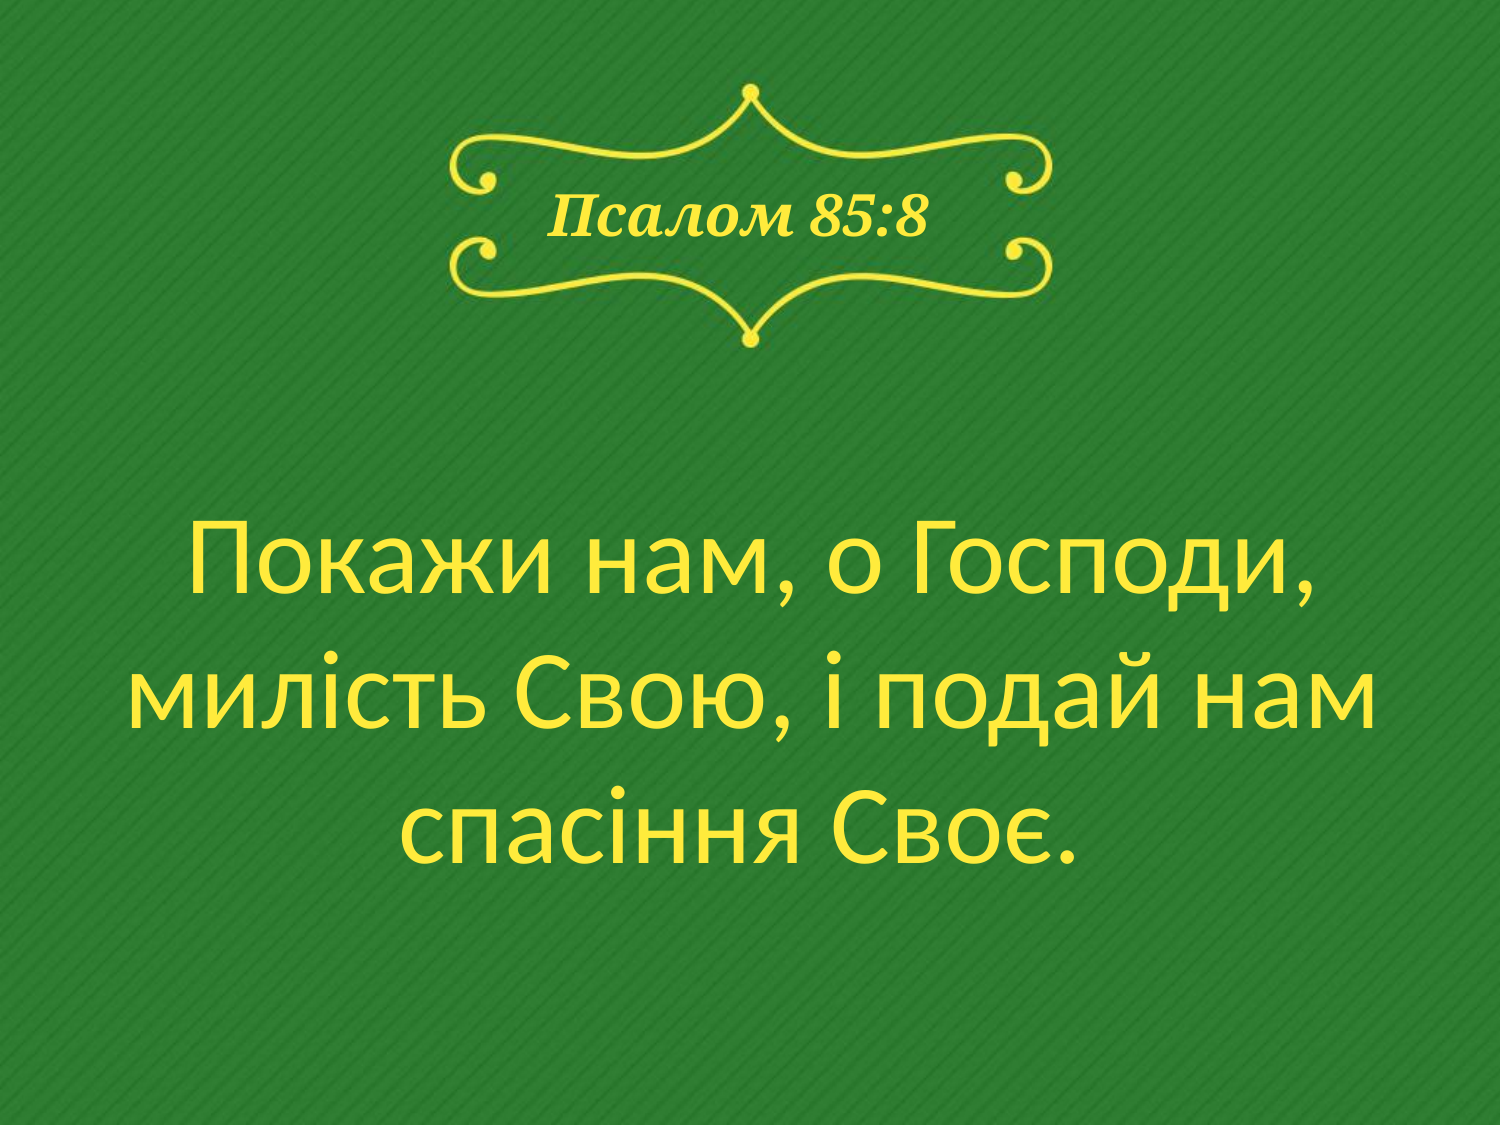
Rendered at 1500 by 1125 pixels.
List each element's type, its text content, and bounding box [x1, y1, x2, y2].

text_box Покажи нам, о Господи, милість Свою, і подай нам спасіння Своє. [53, 338, 1453, 894]
picture [0, 0, 1500, 1125]
title Псалом 85:8 [454, 160, 1022, 256]
